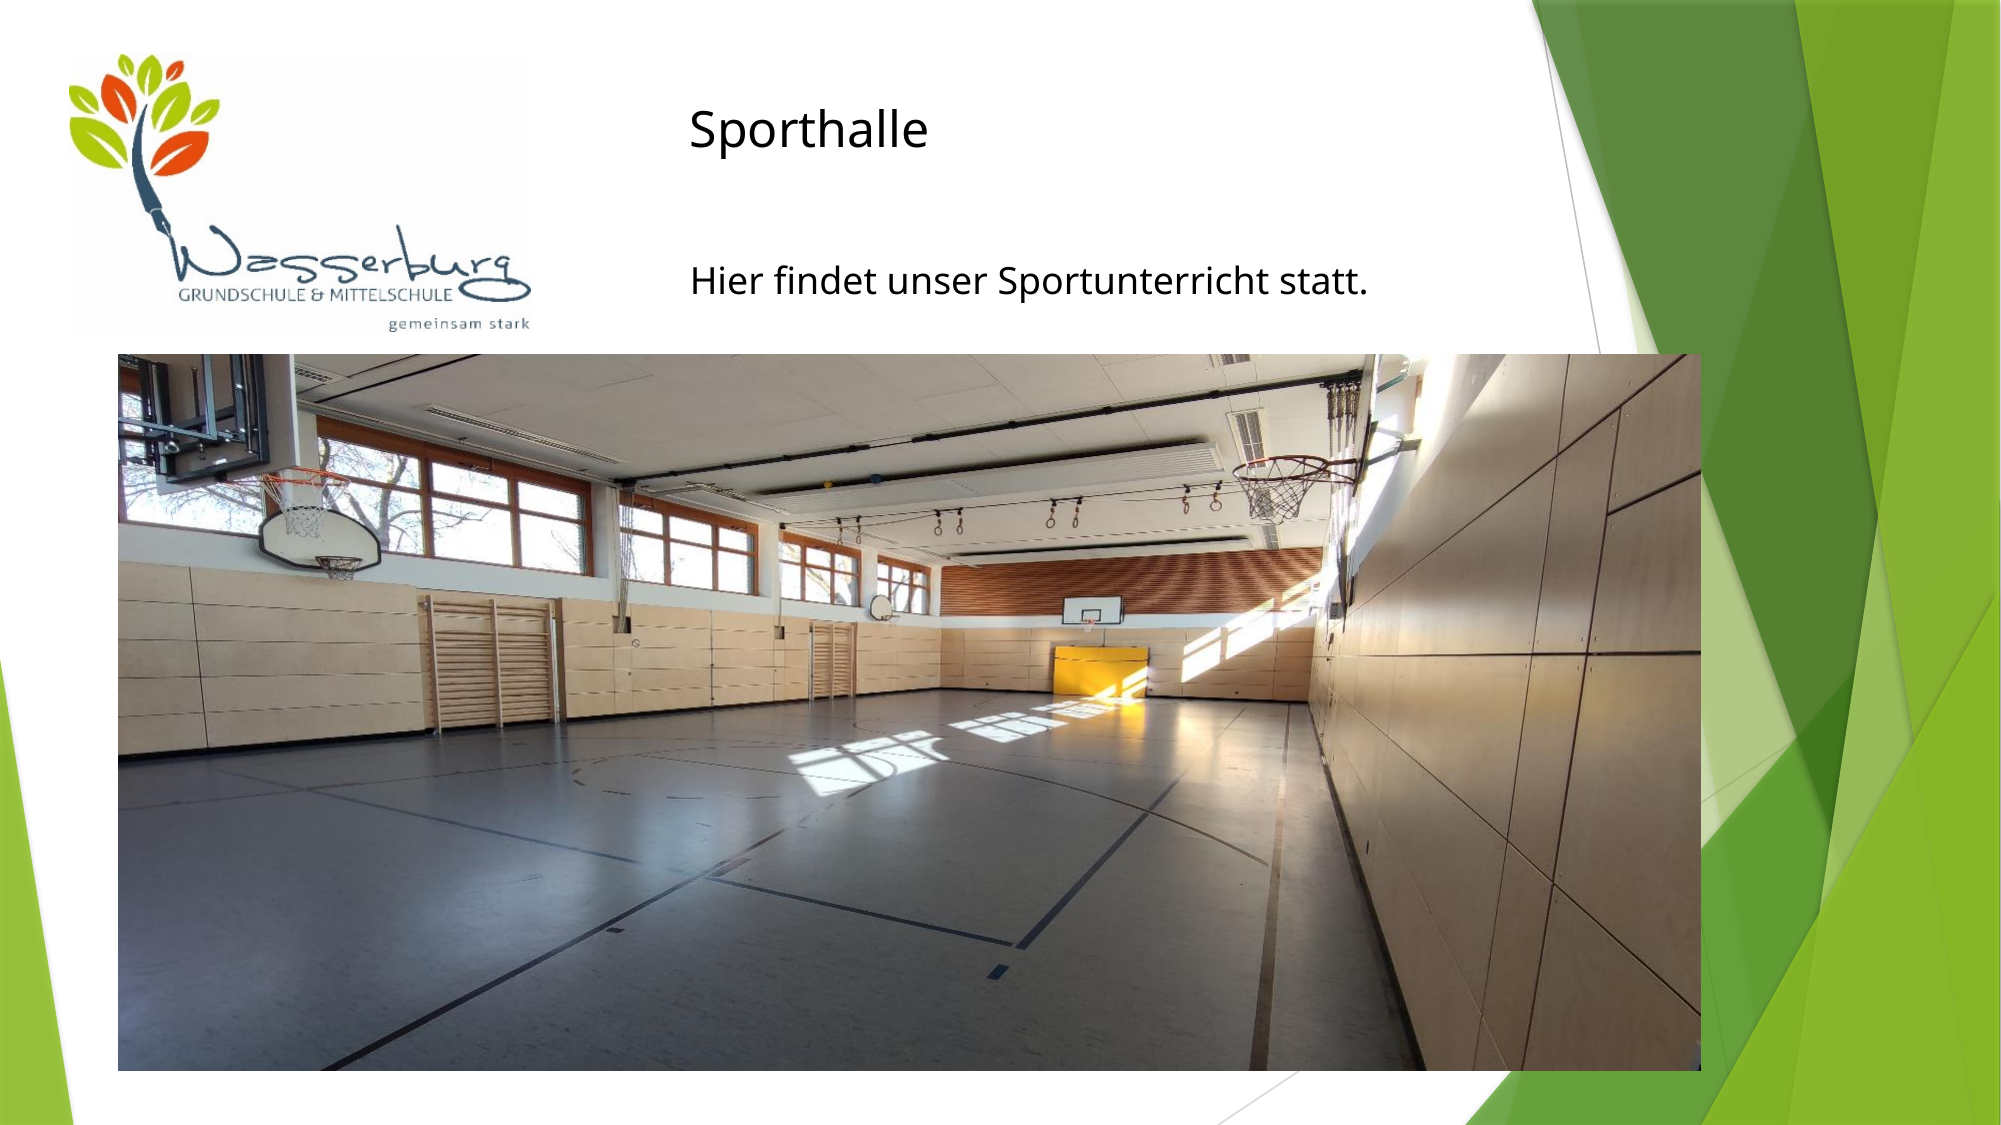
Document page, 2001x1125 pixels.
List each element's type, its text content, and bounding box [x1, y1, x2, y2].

text_box Sporthalle Hier findet unser Sportunterricht statt. [675, 89, 1535, 310]
picture [68, 54, 532, 333]
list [117, 353, 1702, 1071]
